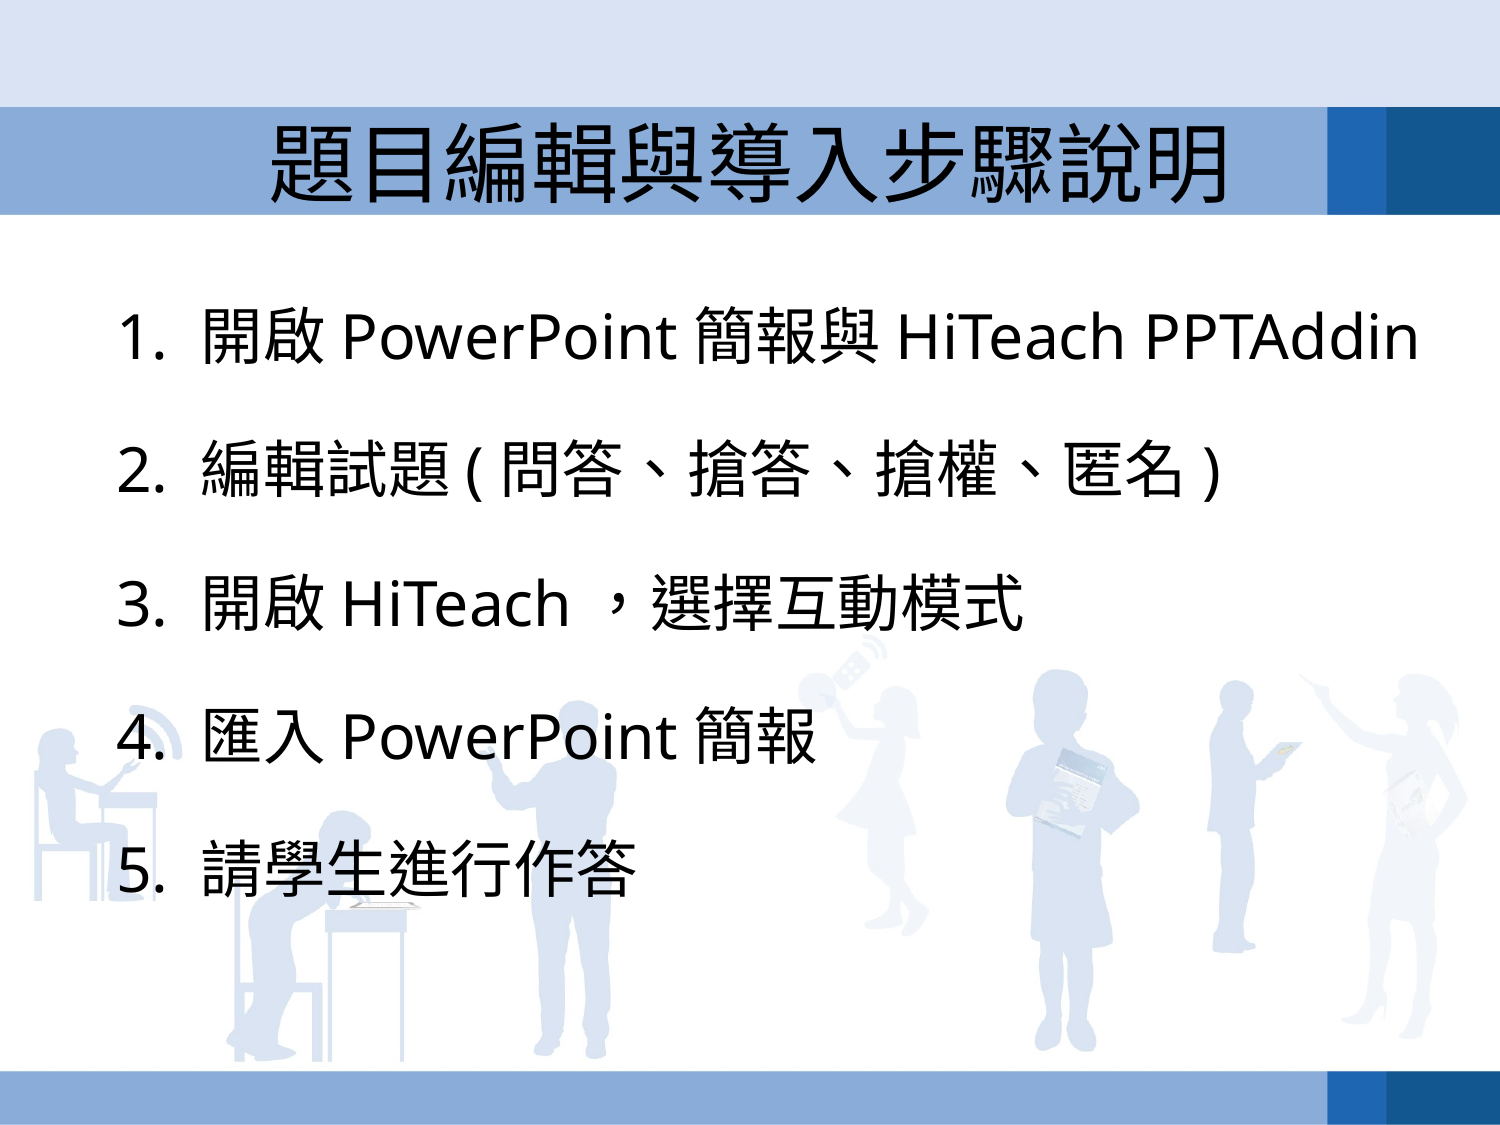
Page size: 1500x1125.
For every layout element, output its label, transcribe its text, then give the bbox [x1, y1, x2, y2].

picture [0, 0, 1500, 1125]
list 開啟PowerPoint簡報與HiTeach PPTAddin 編輯試題(問答、搶答、搶權、匿名) 開啟HiTeach，選擇互動模式 匯入PowerPoint簡報 請學生進行作答 [112, 255, 1463, 998]
title 題目編輯與導入步驟說明 [74, 67, 1426, 256]
